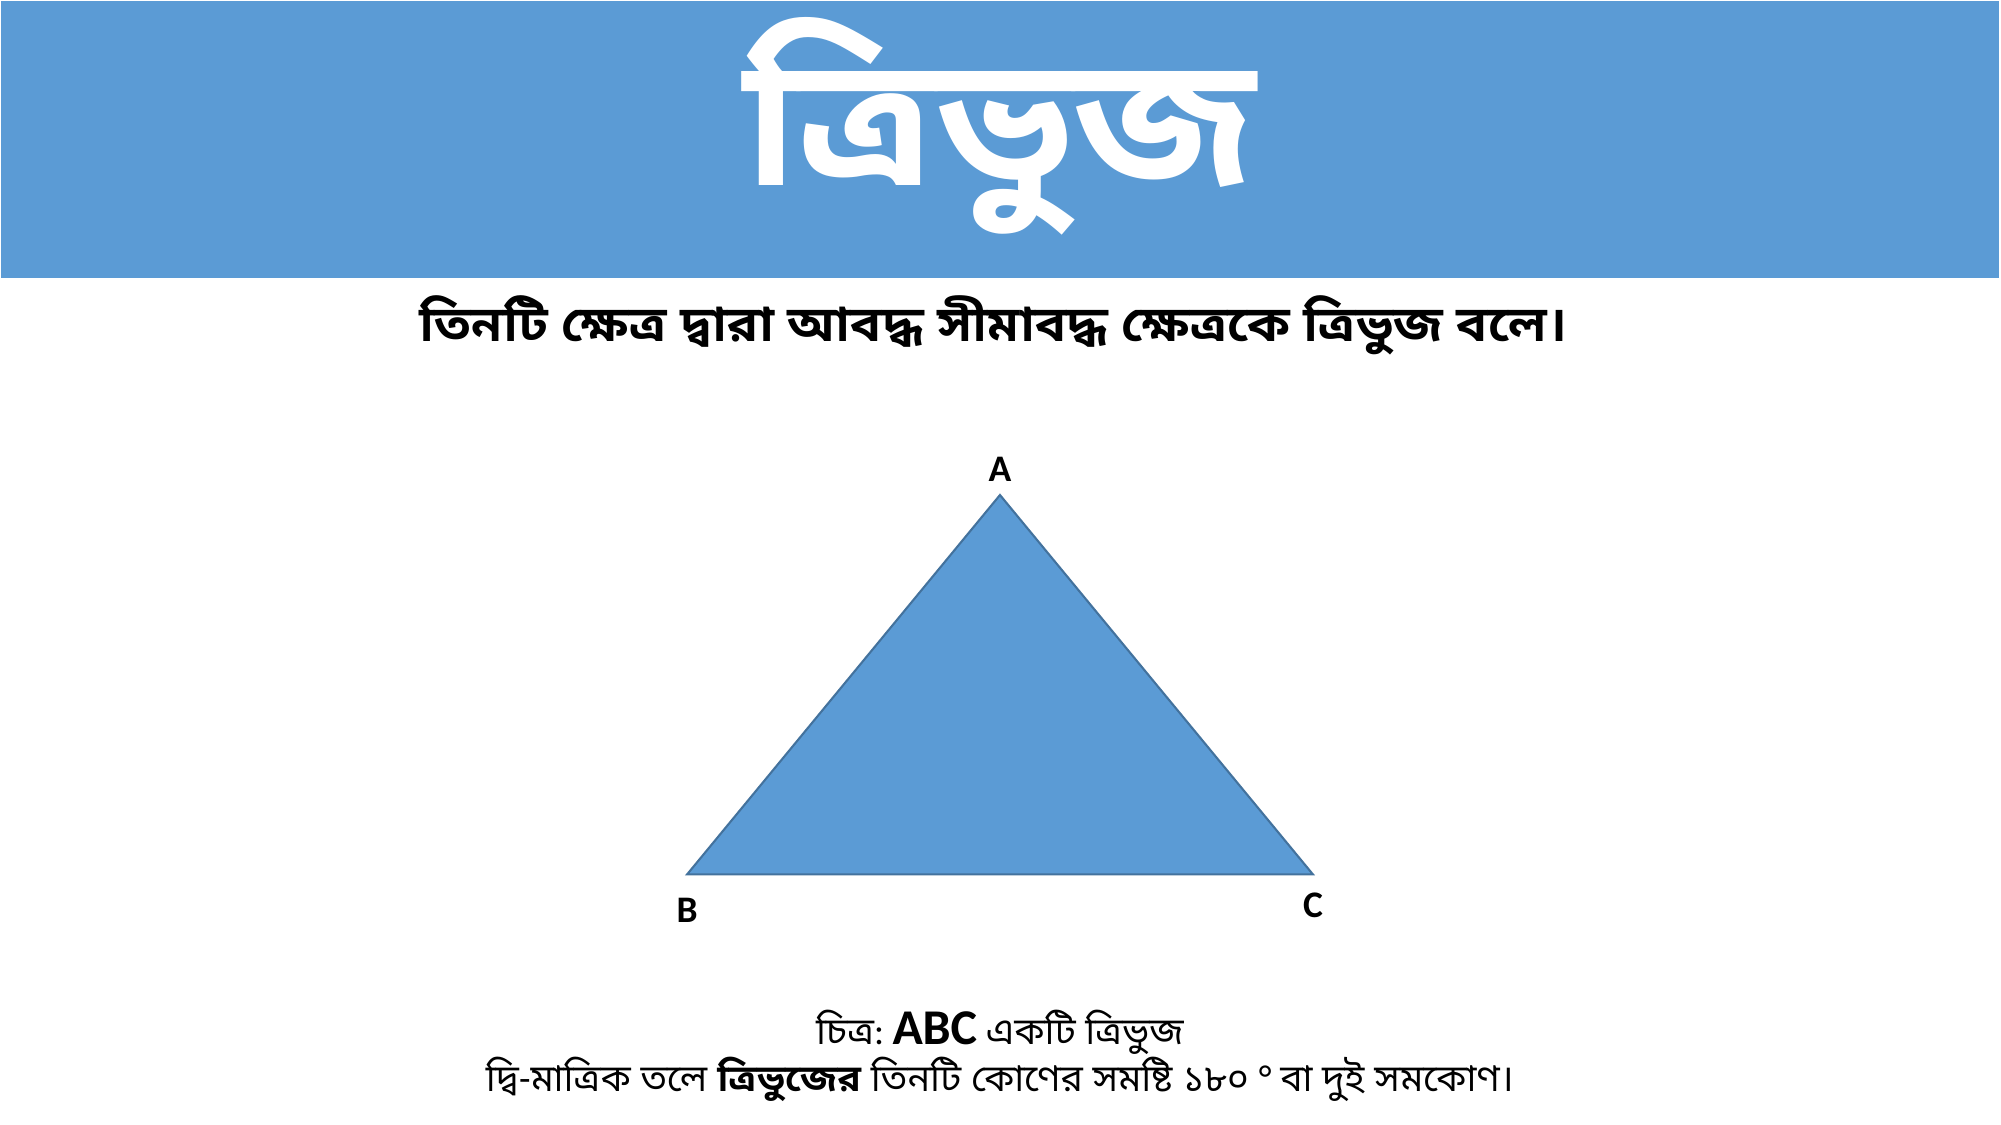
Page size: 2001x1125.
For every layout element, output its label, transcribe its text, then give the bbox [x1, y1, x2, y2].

text_box B [495, 878, 879, 937]
text_box A [808, 436, 1192, 496]
table_header ত্রিভুজ [1, 1, 1999, 272]
text_box [684, 496, 1314, 876]
table_header তিনটি ক্ষেত্র দ্বারা আবদ্ধ সীমাবদ্ধ ক্ষেত্রকে ত্রিভুজ বলে। [0, 272, 2000, 387]
text_box চিত্র: ABC একটি ত্রিভুজ দ্বি-মাত্রিক তলে ত্রিভুজের তিনটি কোণের সমষ্টি ১৮০ ° বা দুই সমকোণ। [31, 986, 1969, 1107]
text_box C [1121, 873, 1505, 933]
